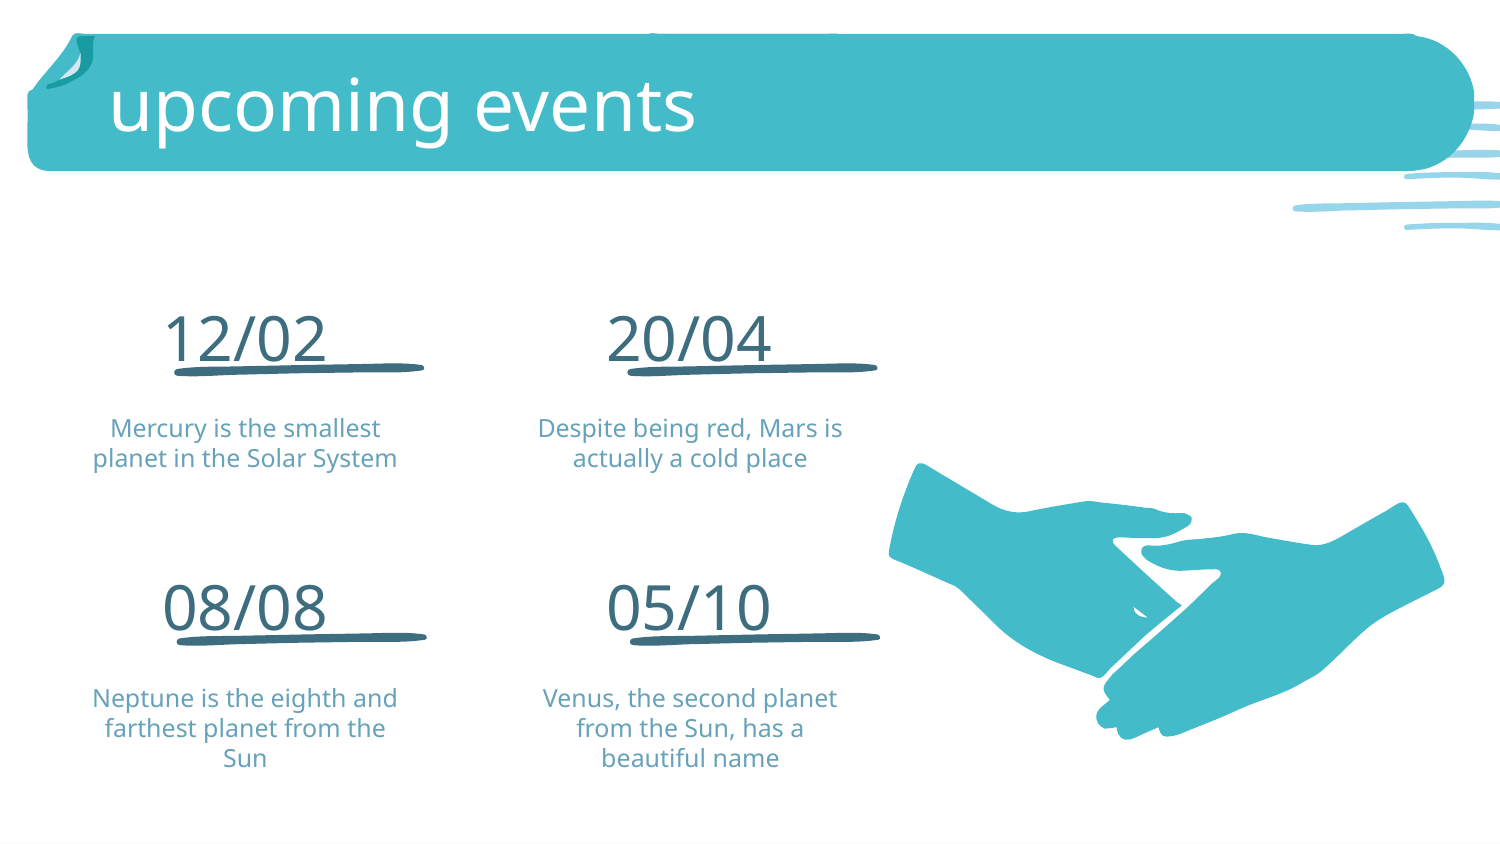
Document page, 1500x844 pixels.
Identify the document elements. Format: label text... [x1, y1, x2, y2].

title 08/08 [118, 546, 373, 658]
subtitle Mercury is the smallest planet in the Solar System [66, 397, 425, 492]
subtitle Despite being red, Mars is actually a cold place [511, 397, 870, 492]
title 05/10 [562, 546, 817, 658]
title 12/02 [118, 277, 373, 389]
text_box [888, 461, 1447, 743]
subtitle Neptune is the eighth and farthest planet from the Sun [66, 667, 425, 762]
title upcoming events [93, 43, 1377, 138]
title 20/04 [562, 277, 817, 389]
subtitle Venus, the second planet from the Sun, has a beautiful name [511, 667, 870, 762]
